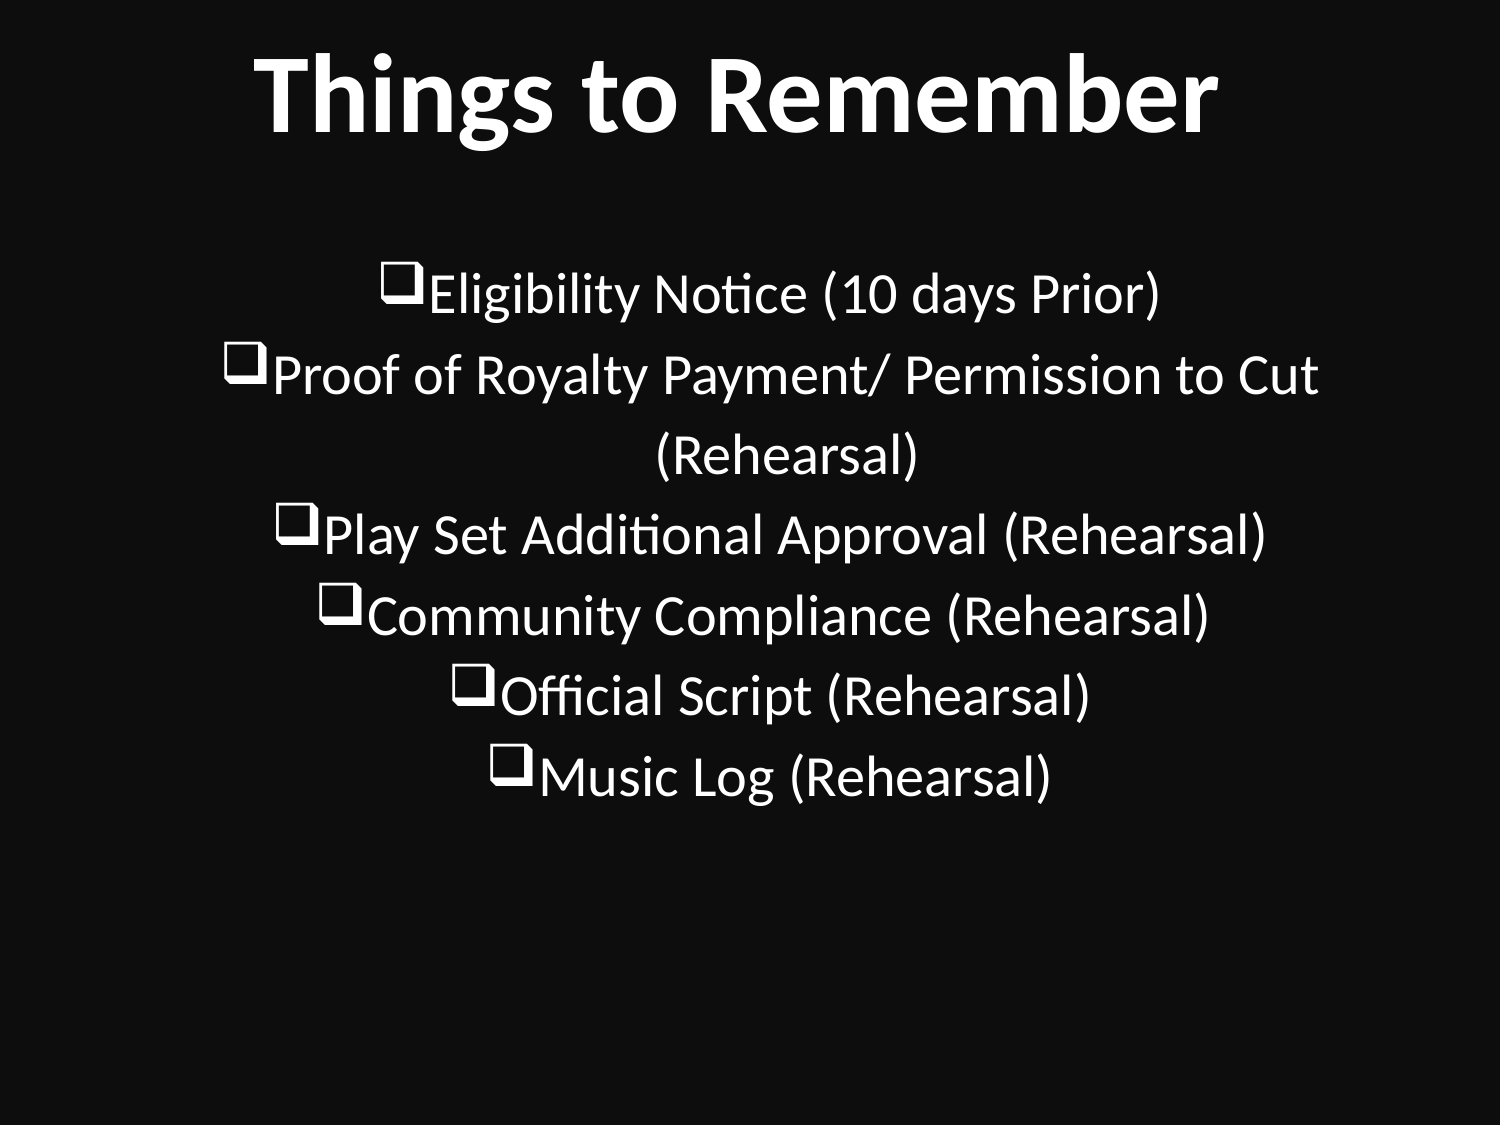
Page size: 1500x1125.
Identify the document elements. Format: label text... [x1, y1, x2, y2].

text_box Eligibility Notice (10 days Prior) Proof of Royalty Payment/ Permission to Cut (Rehearsal) Play Set Additional Approval (Rehearsal) Community Compliance (Rehearsal) Official Script (Rehearsal) Music Log (Rehearsal) [50, 237, 1450, 977]
text_box Things to Remember [238, 12, 1237, 163]
